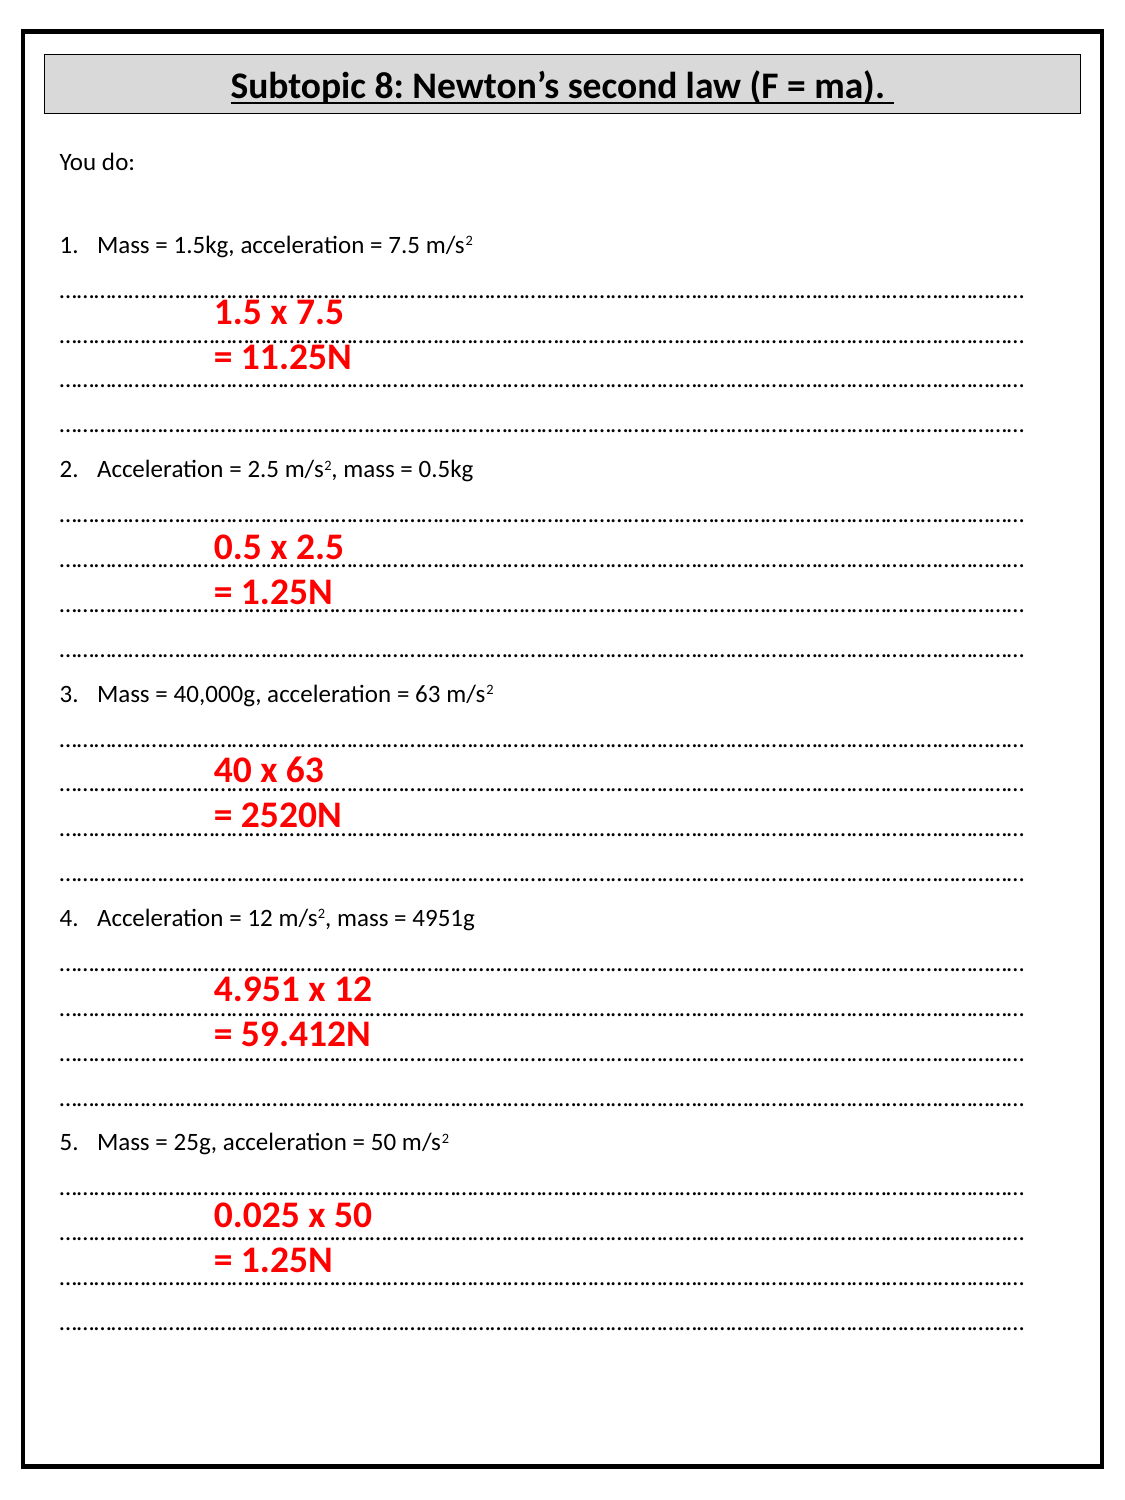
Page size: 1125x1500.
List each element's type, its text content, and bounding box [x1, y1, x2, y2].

text_box [22, 30, 1103, 1468]
text_box You do: [44, 137, 258, 183]
text_box 1.5 x 7.5 = 11.25N [199, 279, 513, 385]
text_box 0.5 x 2.5 = 1.25N [199, 514, 513, 620]
text_box Subtopic 8: Newton’s second law (F = ma). [44, 54, 1081, 114]
text_box Mass = 1.5kg, acceleration = 7.5 m/s2 …………………………………………………………………………………………………………………………………………………………………………………………………………………………………………………………………………………………………………………………………………………………………………………………………………………………………………………………………………………………………………………………………………………………………………………………………………………… Acceleration = 2.5 m/s2, mass = 0.5kg …………………………………………………………………………………………………………………………………………………………………………………………………………………………………………………………………………………………………………………………………………………………………………………………………………………………………………………………………………………………………………………………………………………………………………………………………………………… Mass = 40,000g, acceleration = 63 m/s2 …………………………………………………………………………………………………………………………………………………………………………………………………………………………………………………………………………………………………………………………………………………………………………………………………………………………………………………………………………………………………………………………………………………………………………………………………………………… Acceleration = 12 m/s2, mass = 4951g …………………………………………………………………………………………………………………………………………………………………………………………………………………………………………………………………………………………………………………………………………………………………………………………………………………………………………………………………………………………………………………………………………………………………………………………………………………… Mass = 25g, acceleration = 50 m/s2 …………………………………………………………………………………………………………………………………………………………………………………………………………………………………………………………………………………………………………………………………………………………………………………………………………………………………………………………………………………………………………………………………………………………………………………………………………………… [44, 205, 1055, 1343]
text_box 40 x 63 = 2520N [199, 737, 513, 843]
text_box 4.951 x 12 = 59.412N [199, 956, 513, 1061]
text_box 0.025 x 50 = 1.25N [199, 1182, 513, 1288]
